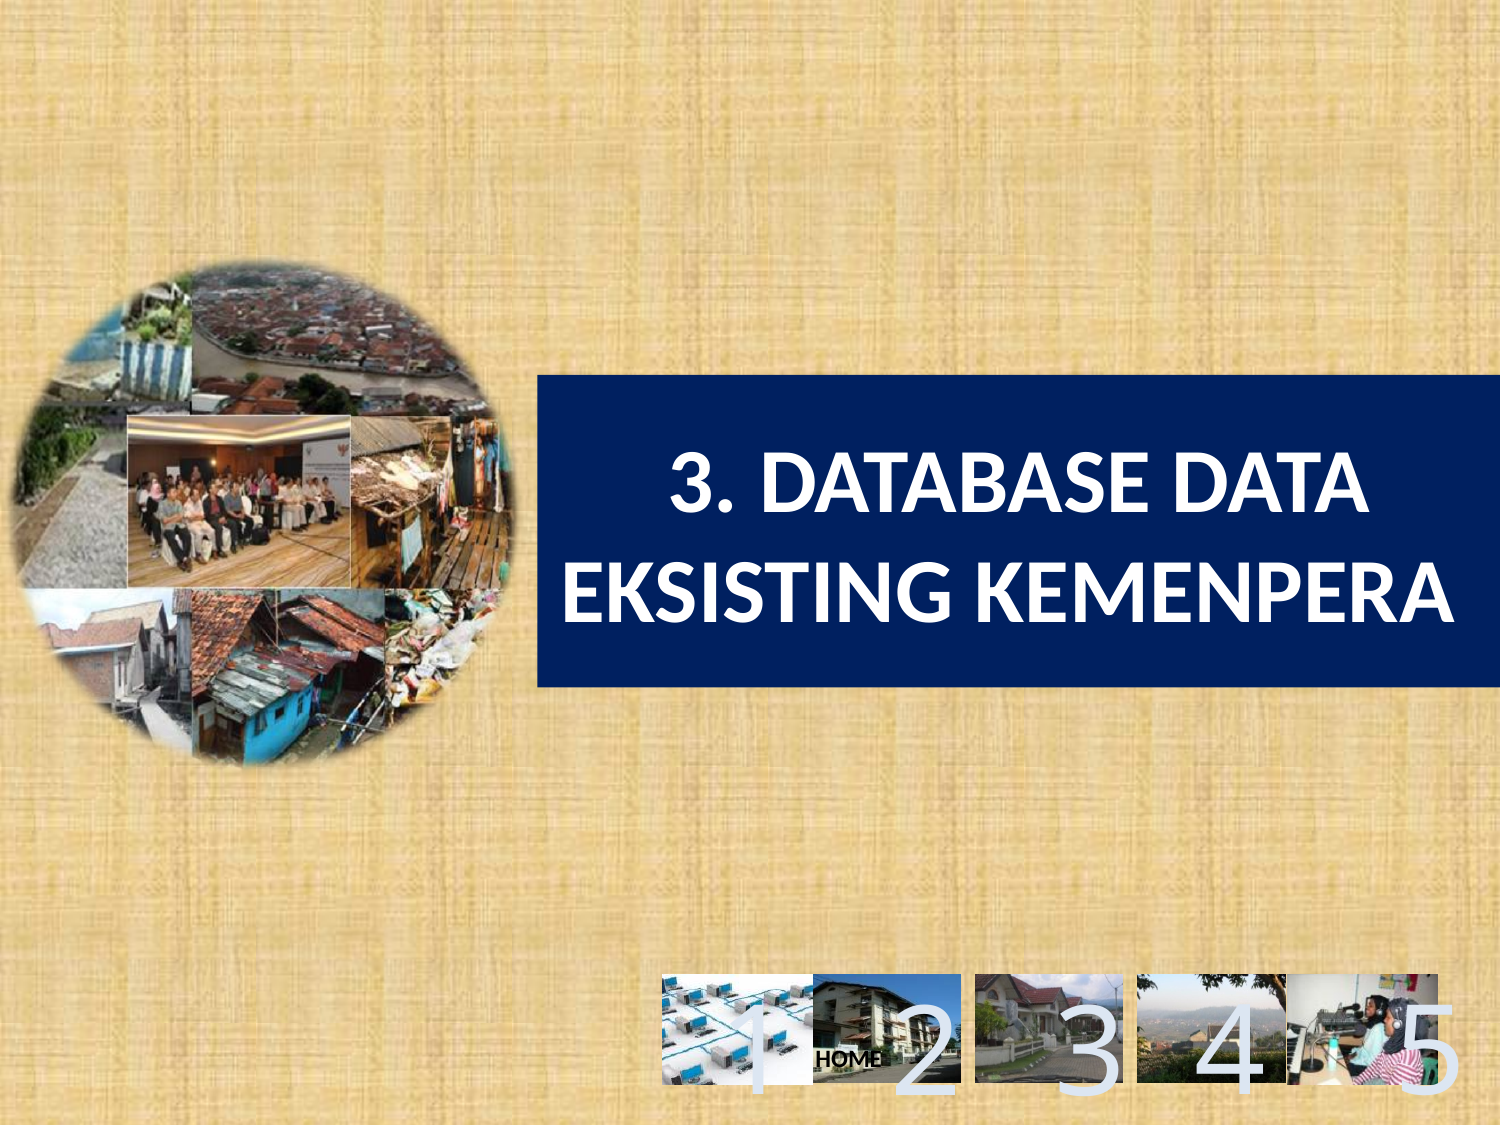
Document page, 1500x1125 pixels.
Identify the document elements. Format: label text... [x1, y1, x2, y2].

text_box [662, 962, 1488, 1125]
picture [0, 0, 1500, 1125]
text_box 3. DATABASE DATA EKSISTING KEMENPERA [537, 374, 1500, 688]
